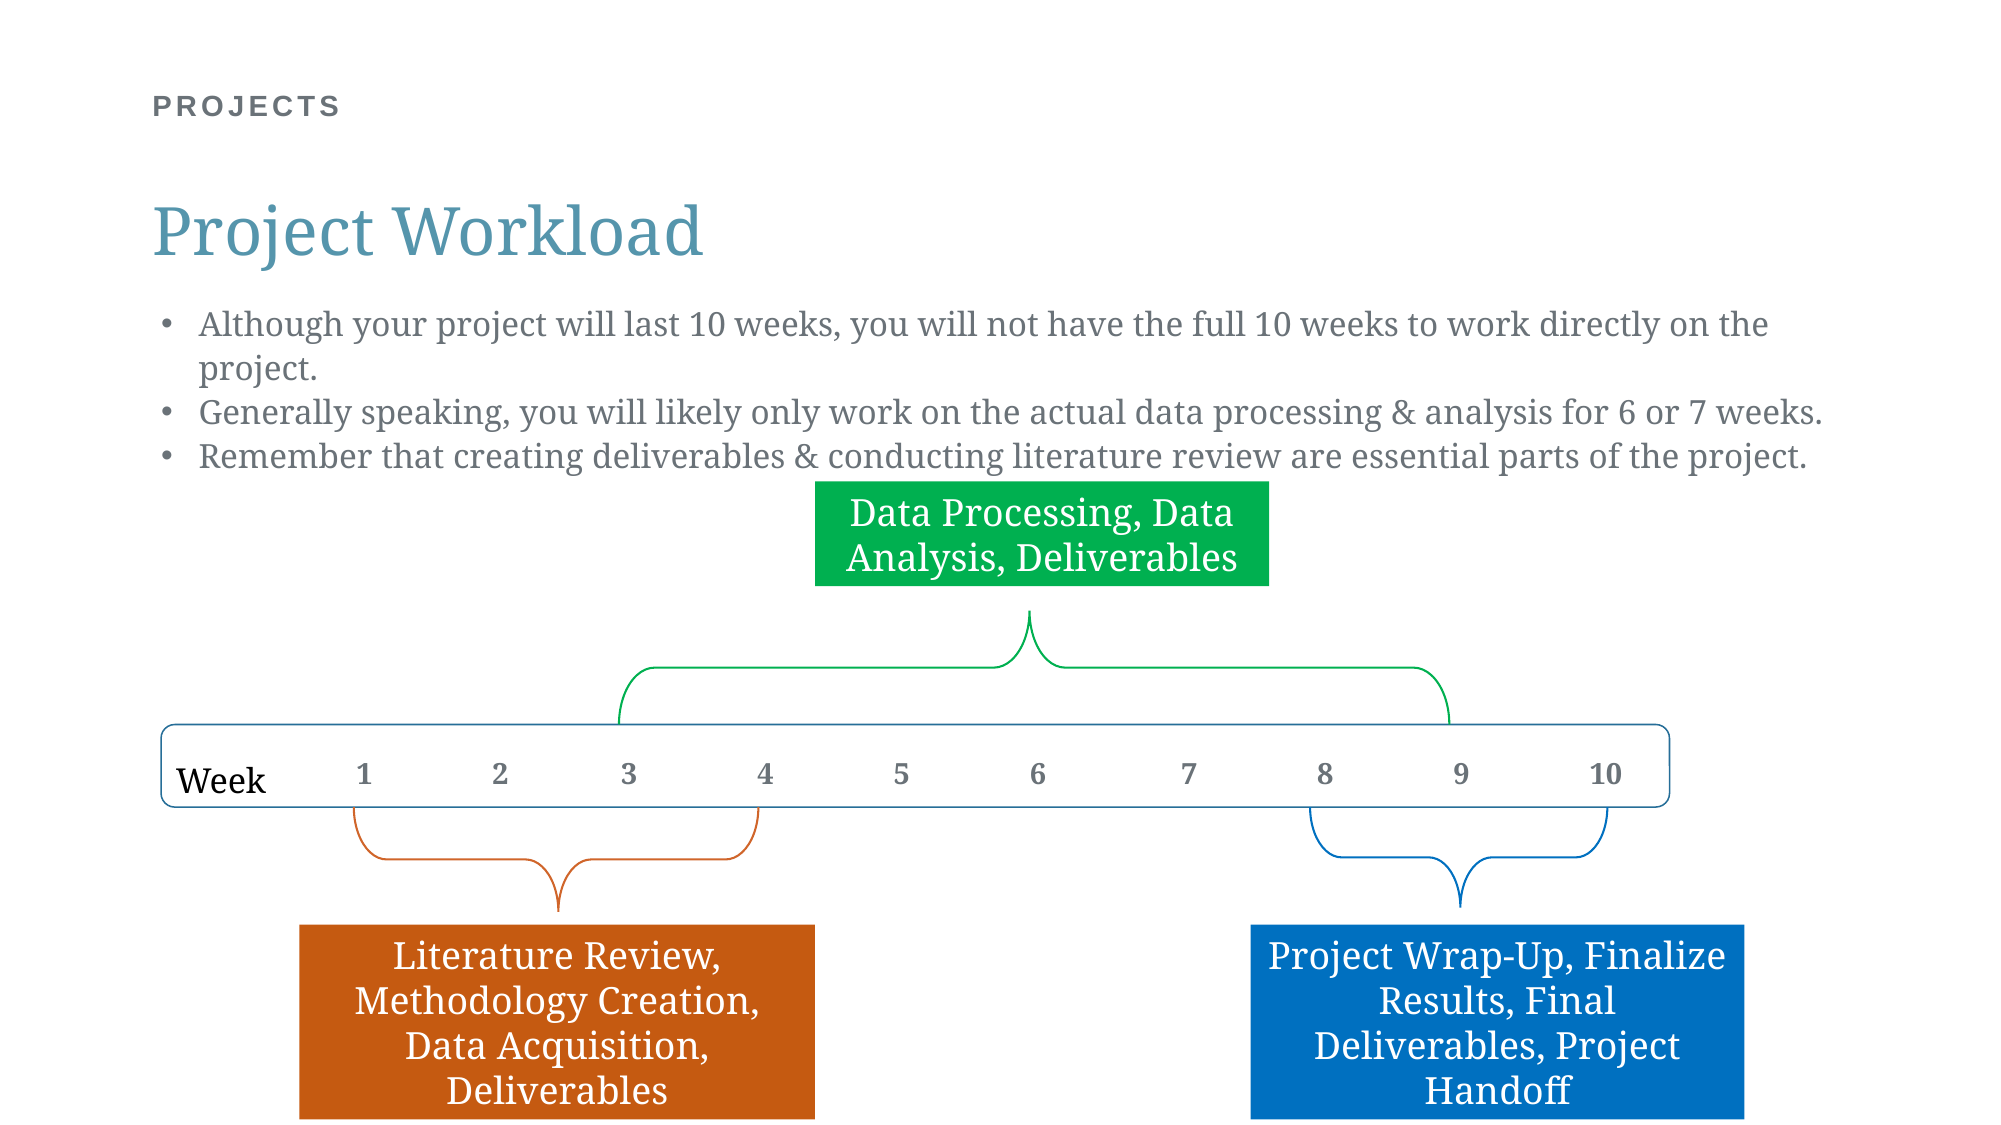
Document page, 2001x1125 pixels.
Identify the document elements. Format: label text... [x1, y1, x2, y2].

text_box [160, 723, 1671, 809]
text_box Literature Review, Methodology Creation, Data Acquisition, Deliverables [299, 924, 815, 1120]
title PROJECTS [137, 59, 1863, 154]
text_box 1 2 3 4 5 6 7 8 9 10 [341, 741, 1872, 794]
text_box [353, 807, 759, 912]
text_box Week [161, 756, 284, 831]
text_box Project Wrap-Up, Finalize Results, Final Deliverables, Project Handoff [1250, 924, 1745, 1120]
text_box [1309, 807, 1608, 908]
list Project Workload [137, 161, 1895, 296]
text_box [618, 610, 1450, 725]
text_box Although your project will last 10 weeks, you will not have the full 10 weeks to work directly on the project. Generally speaking, you will likely only work on the actual data processing & analysis for 6 or 7 weeks. Remember that creating deliverables & conducting literature review are essential parts of the project. [137, 296, 1895, 483]
text_box Data Processing, Data Analysis, Deliverables [815, 481, 1270, 587]
